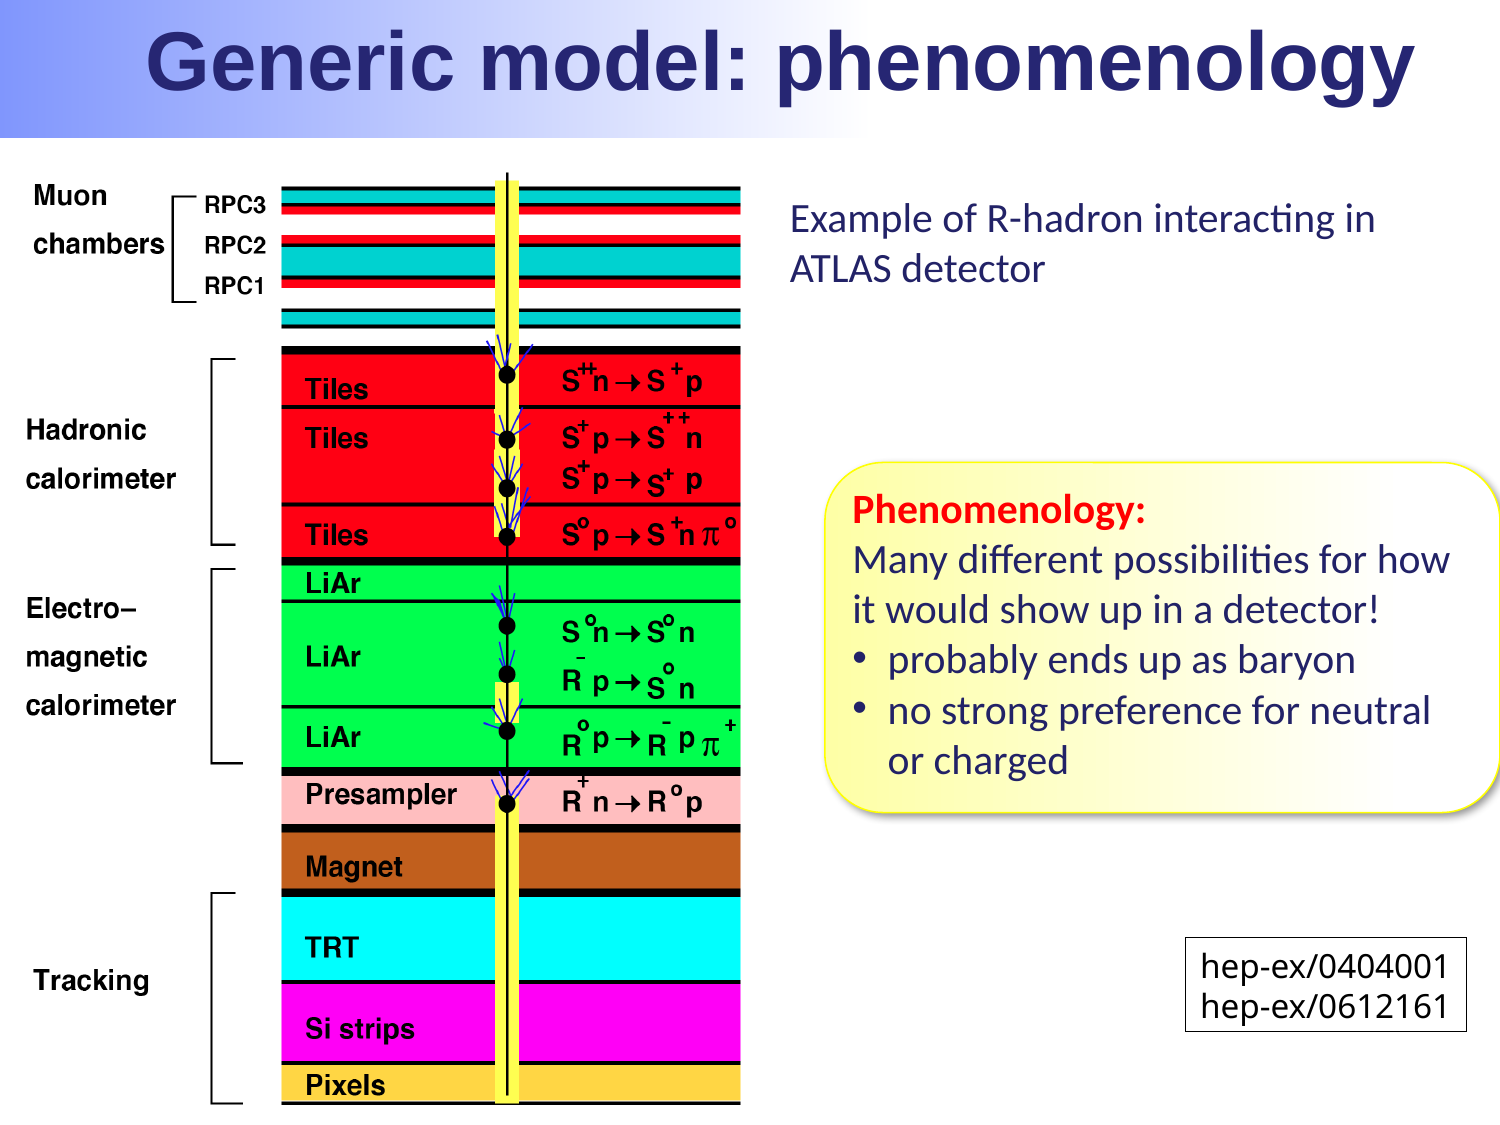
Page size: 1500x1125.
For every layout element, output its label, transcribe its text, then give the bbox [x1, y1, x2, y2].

text_box [824, 485, 1500, 813]
title Generic model: phenomenology [99, 0, 1463, 124]
text_box Example of R-hadron interacting in ATLAS detector [774, 183, 1425, 299]
picture [12, 149, 751, 1119]
text_box [848, 462, 1477, 474]
text_box hep-ex/0404001 hep-ex/0612161 [1185, 937, 1467, 1032]
text_box Phenomenology: Many different possibilities for how it would show up in a detector! probably ends up as baryon no strong preference for neutral or charged [837, 474, 1488, 790]
